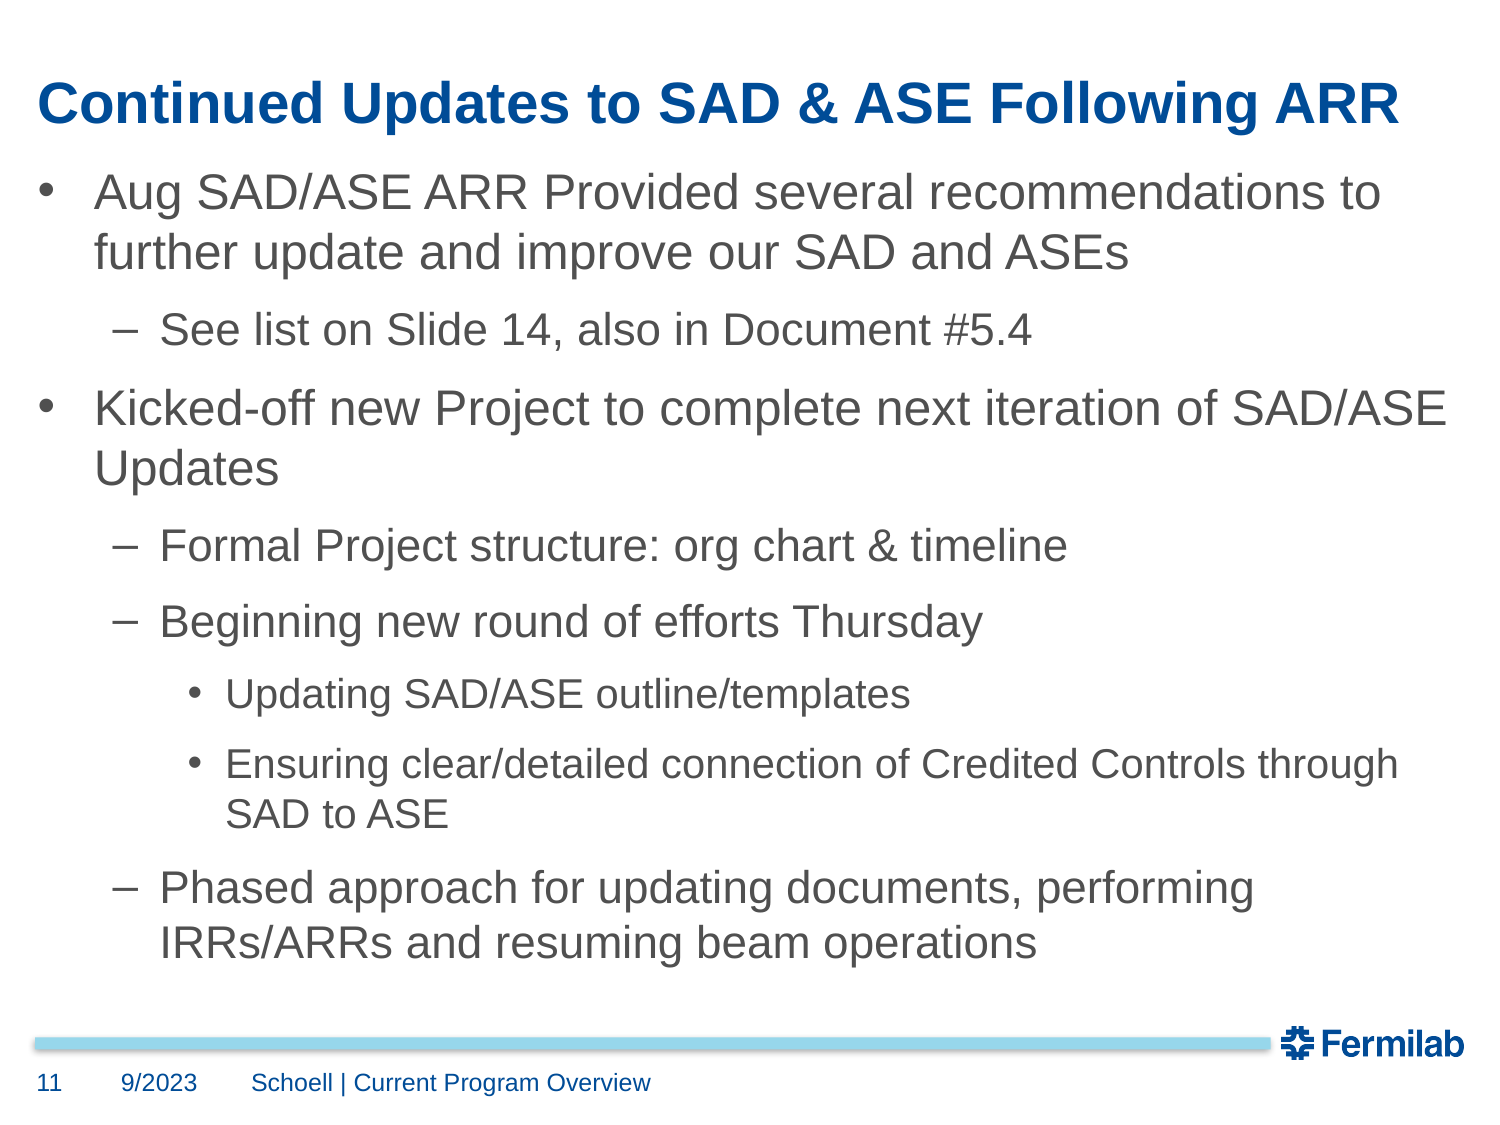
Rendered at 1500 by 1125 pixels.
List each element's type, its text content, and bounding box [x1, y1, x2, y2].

slide_number 11 [36, 1066, 105, 1106]
picture [1281, 1026, 1464, 1060]
list Aug SAD/ASE ARR Provided several recommendations to further update and improve our SAD and ASEs See list on Slide 14, also in Document #5.4 Kicked-off new Project to complete next iteration of SAD/ASE Updates Formal Project structure: org chart & timeline Beginning new round of efforts Thursday Updating SAD/ASE outline/templates Ensuring clear/detailed connection of Credited Controls through SAD to ASE Phased approach for updating documents, performing IRRs/ARRs and resuming beam operations [37, 159, 1461, 990]
title Continued Updates to SAD & ASE Following ARR [37, 41, 1463, 136]
footer Schoell | Current Program Overview [251, 1066, 1279, 1107]
slide_number 9/2023 [120, 1066, 232, 1107]
